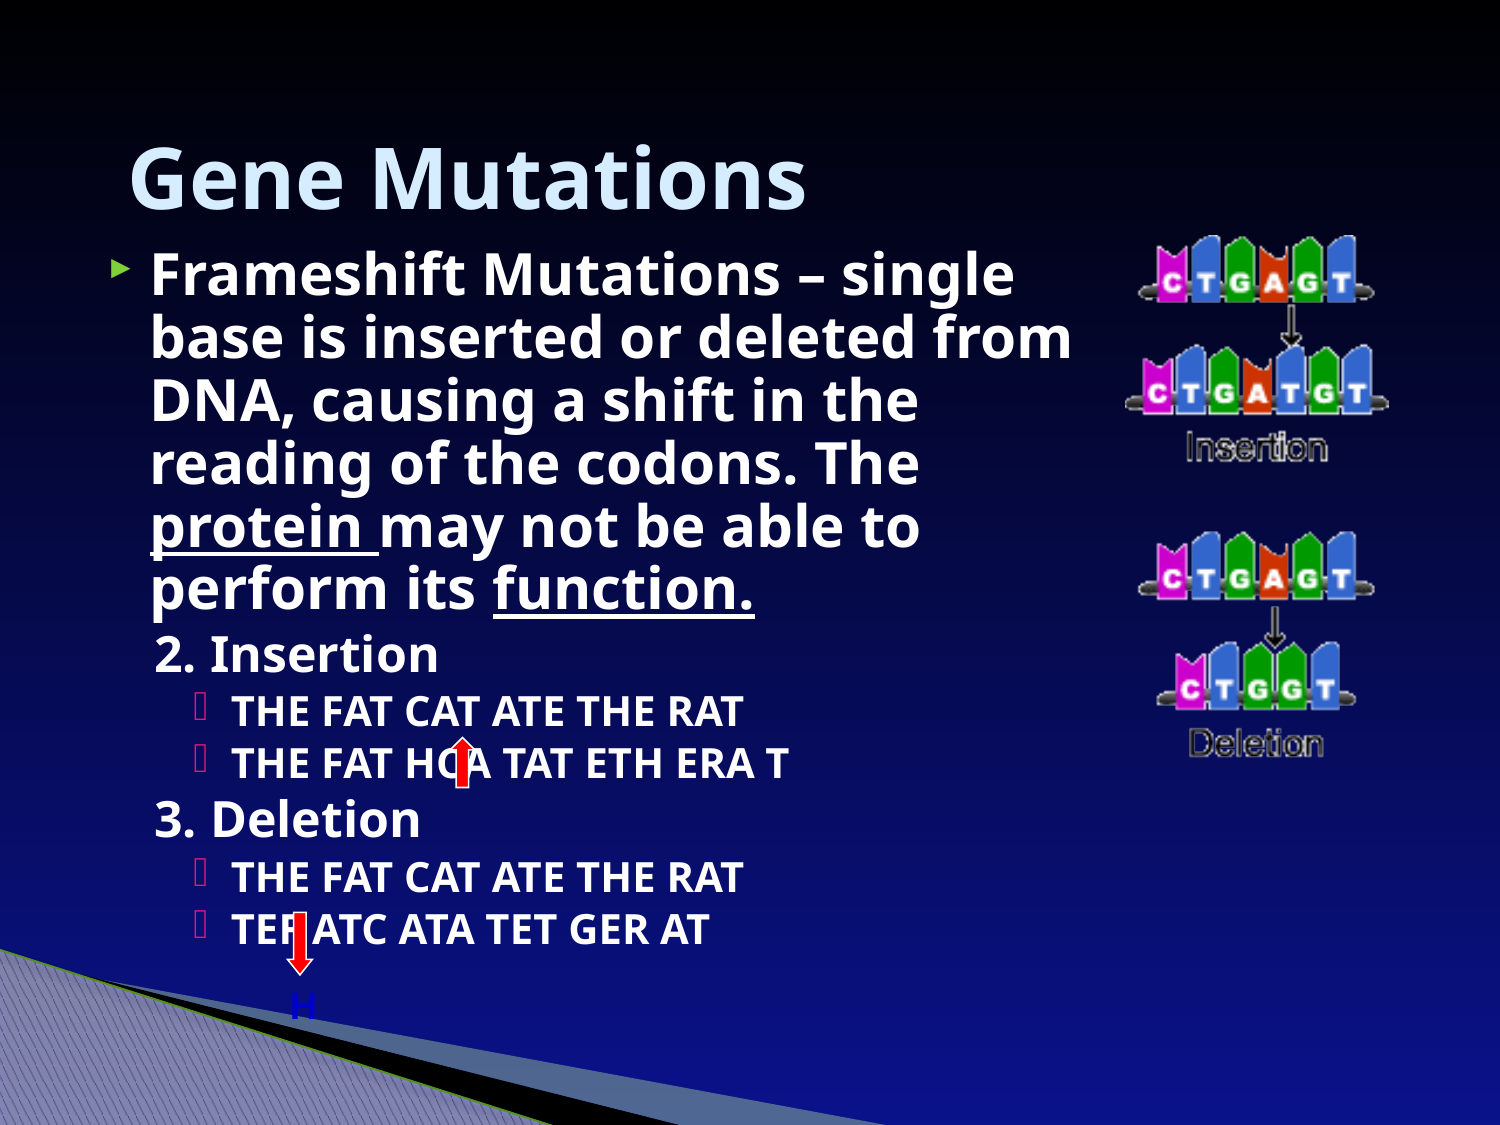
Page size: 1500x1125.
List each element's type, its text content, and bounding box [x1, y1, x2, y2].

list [1124, 235, 1390, 769]
text_box [287, 912, 313, 974]
text_box H [274, 974, 363, 1035]
title Gene Mutations [112, 87, 1388, 237]
list Frameshift Mutations – single base is inserted or deleted from DNA, causing a shift in the reading of the codons. The protein may not be able to perform its function. 2. Insertion THE FAT CAT ATE THE RAT THE FAT HCA TAT ETH ERA T 3. Deletion THE FAT CAT ATE THE RAT TEF ATC ATA TET GER AT [75, 237, 1138, 925]
text_box [450, 737, 475, 788]
